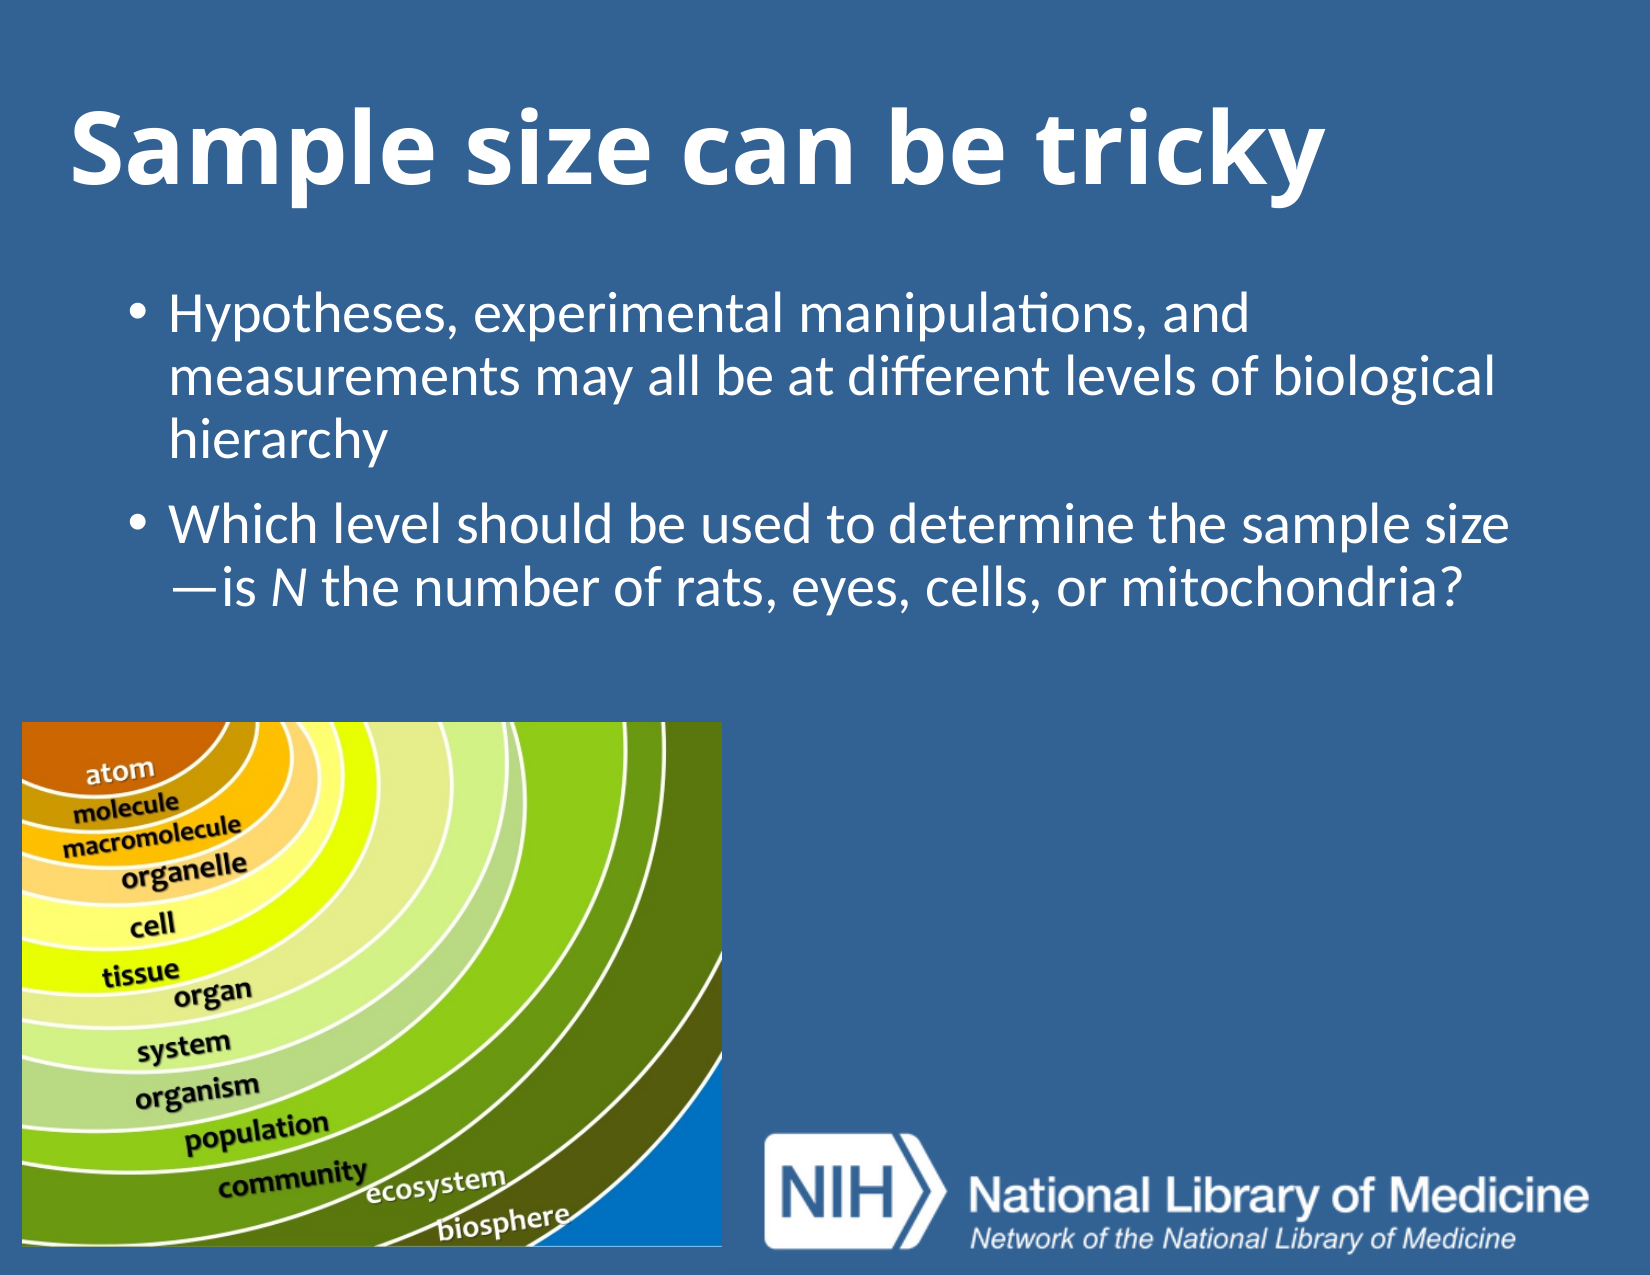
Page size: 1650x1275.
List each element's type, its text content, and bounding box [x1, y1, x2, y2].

picture [22, 722, 1650, 1275]
title Sample size can be tricky [54, 28, 1478, 275]
list Hypotheses, experimental manipulations, and measurements may all be at different levels of biological hierarchy Which level should be used to determine the sample size—is N the number of rats, eyes, cells, or mitochondria? [112, 274, 1536, 1084]
